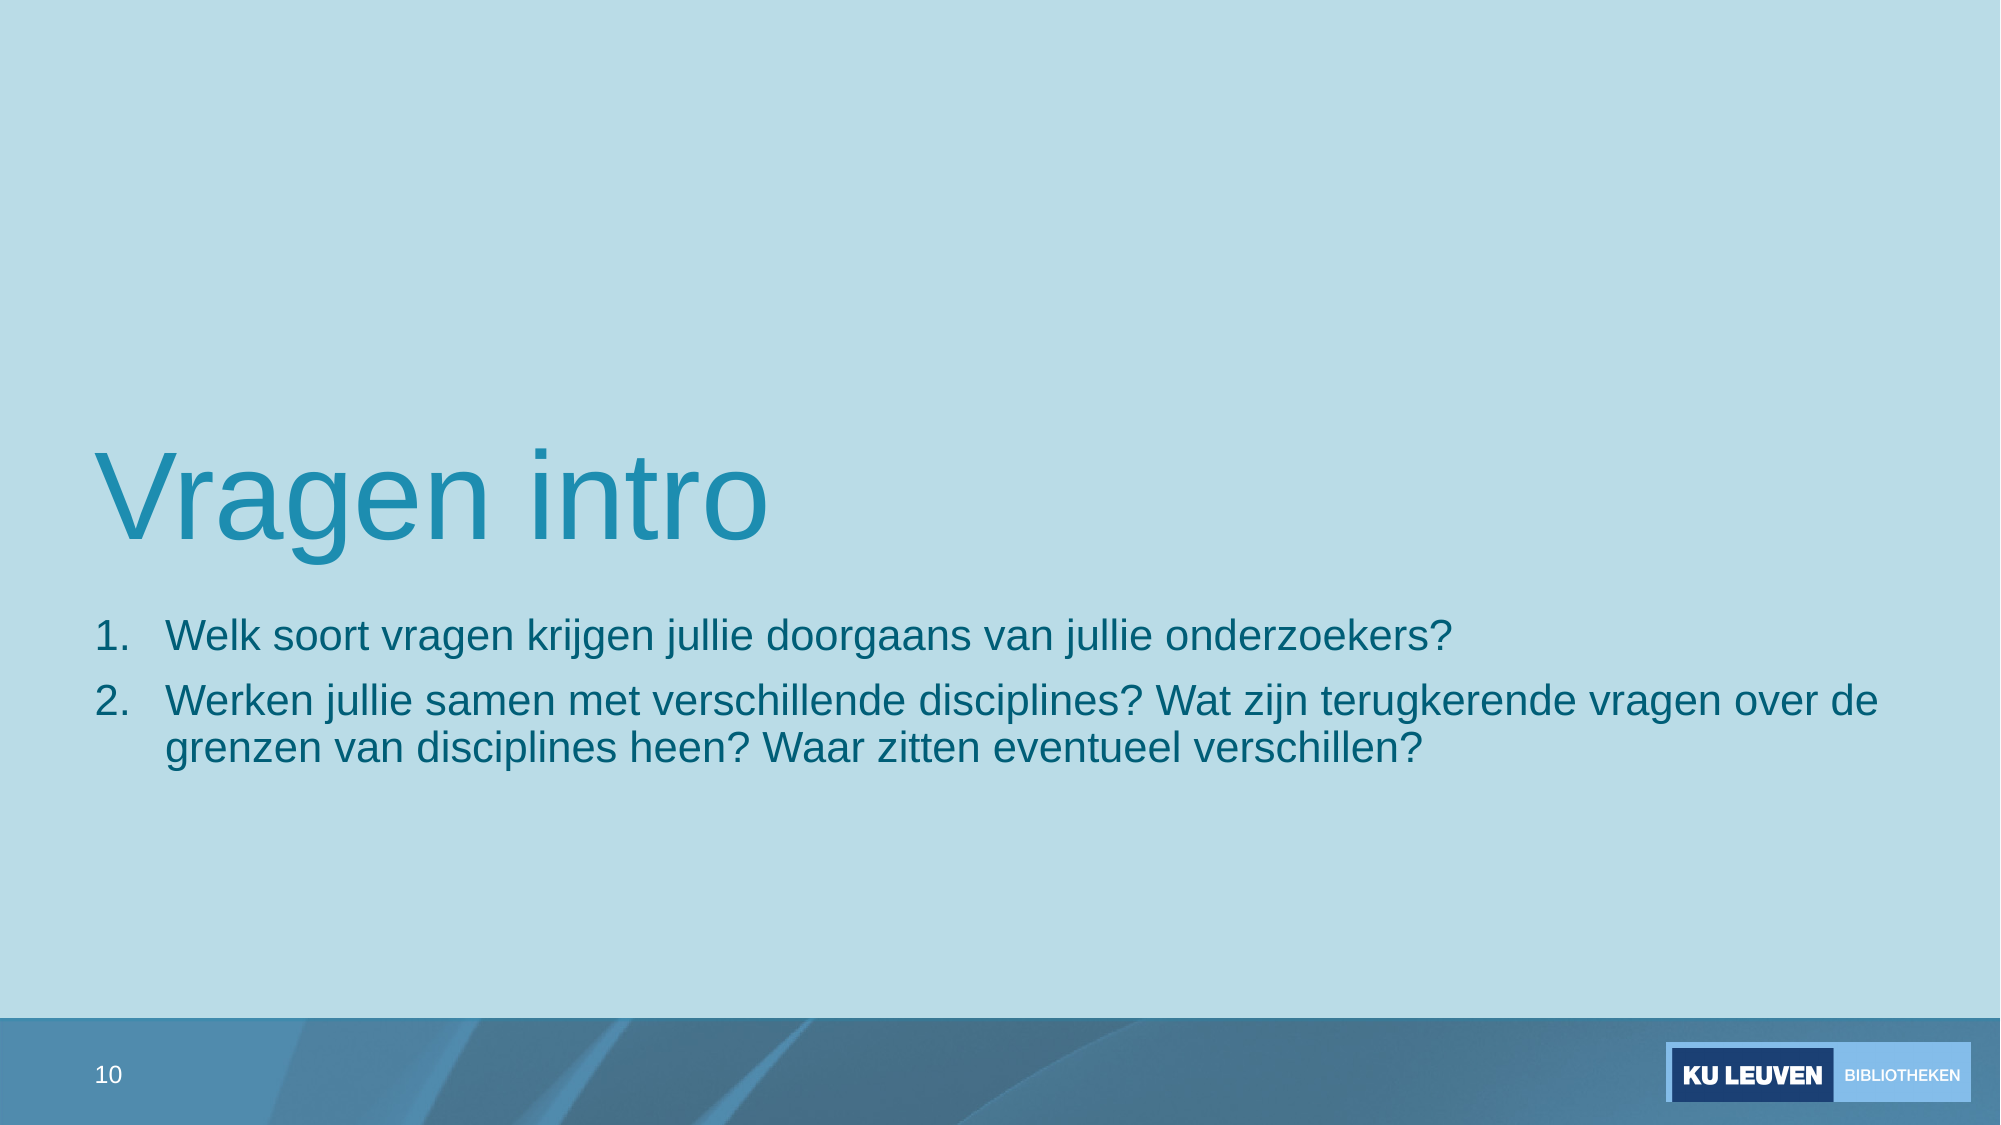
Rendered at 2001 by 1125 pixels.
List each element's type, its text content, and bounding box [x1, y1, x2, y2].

subtitle Welk soort vragen krijgen jullie doorgaans van jullie onderzoekers? Werken jullie samen met verschillende disciplines? Wat zijn terugkerende vragen over de grenzen van disciplines heen? Waar zitten eventueel verschillen? [94, 613, 1906, 776]
picture [0, 1018, 2000, 1125]
slide_number 10 [94, 1020, 201, 1125]
title Vragen intro [94, 175, 1906, 567]
